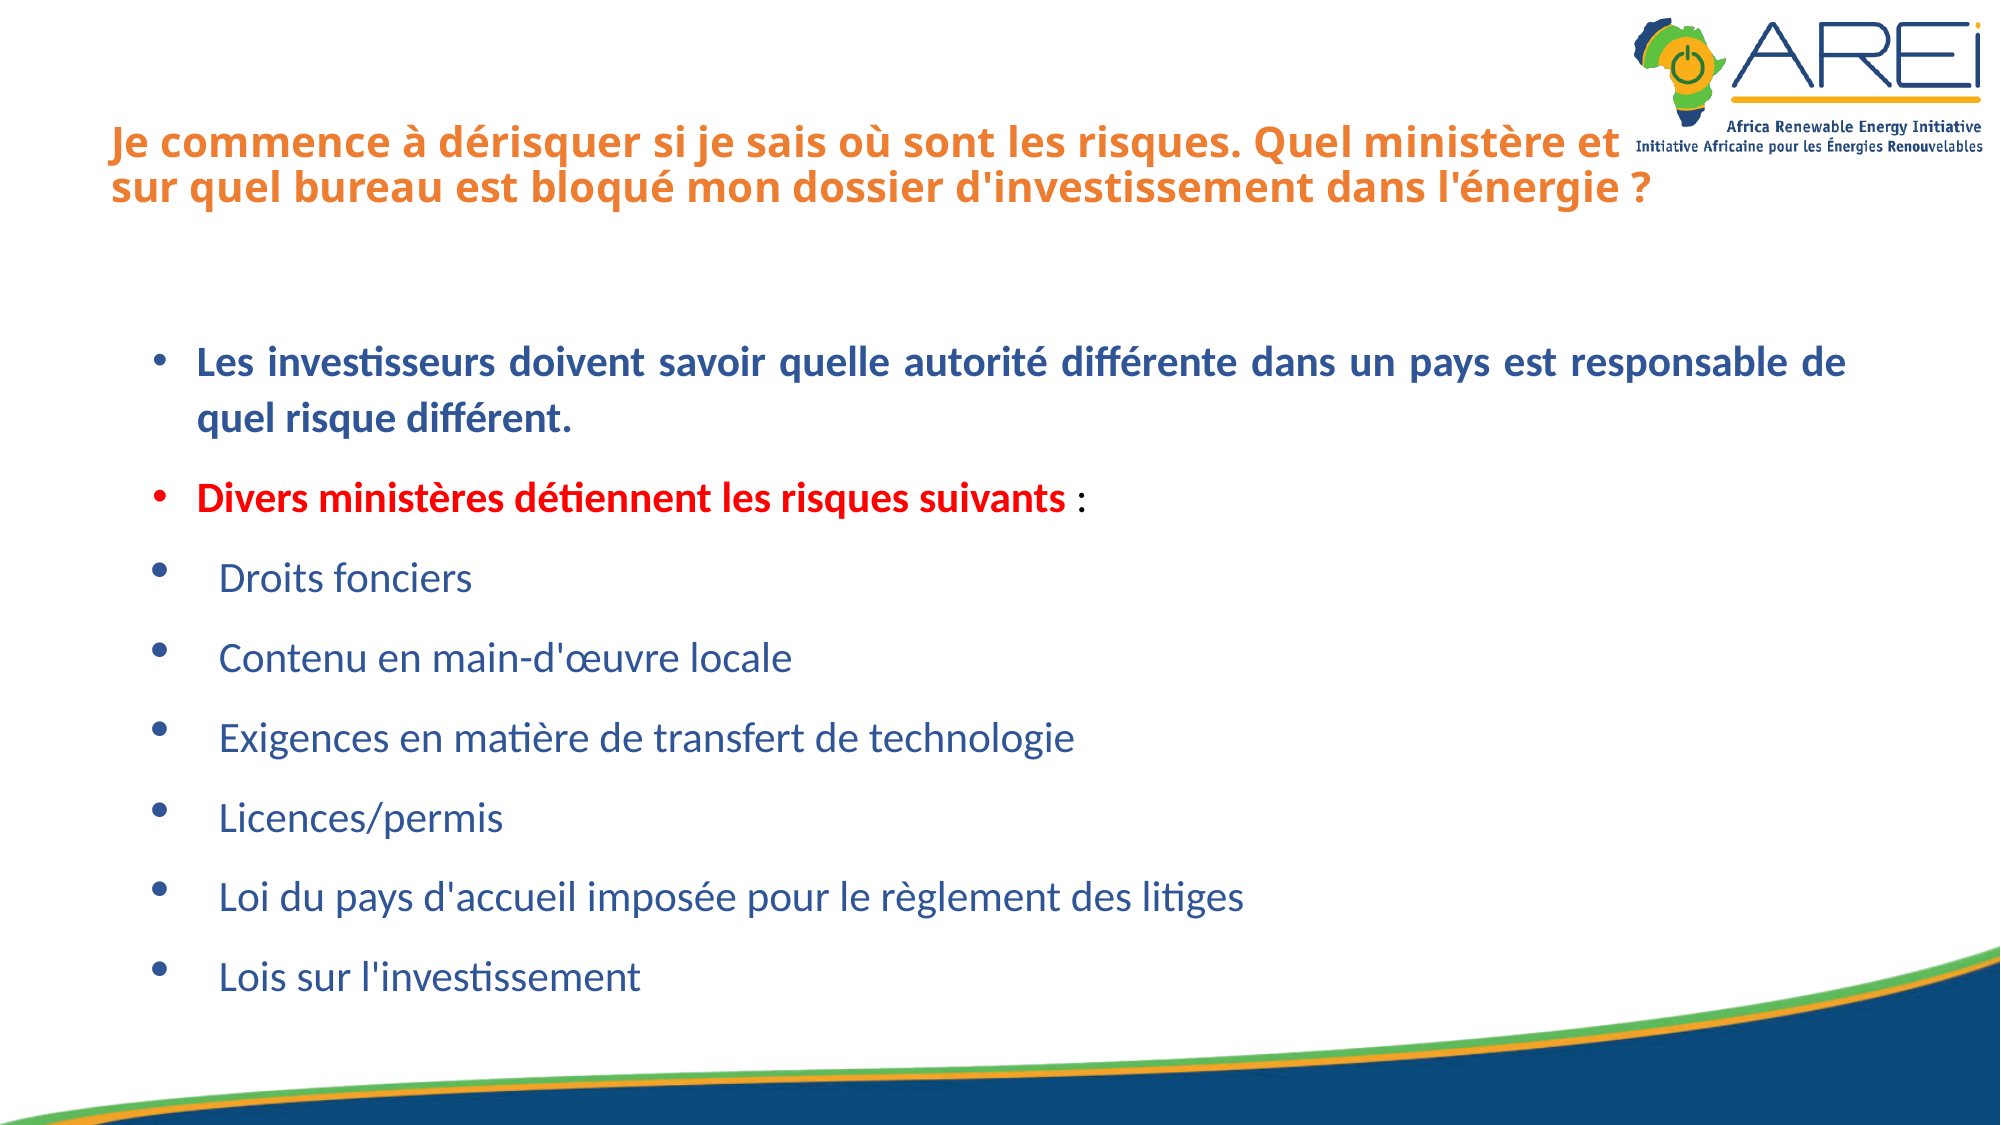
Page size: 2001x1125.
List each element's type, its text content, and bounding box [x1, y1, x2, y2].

title Je commence à dérisquer si je sais où sont les risques. Quel ministère et sur quel bureau est bloqué mon dossier d'investissement dans l'énergie ? [95, 111, 1678, 222]
slide_number 13 [1412, 1042, 1863, 1103]
list Les investisseurs doivent savoir quelle autorité différente dans un pays est responsable de quel risque différent. Divers ministères détiennent les risques suivants : Droits fonciers Contenu en main-d'œuvre locale Exigences en matière de transfert de technologie Licences/permis Loi du pays d'accueil imposée pour le règlement des litiges Lois sur l'investissement [137, 179, 1863, 1014]
picture [1634, 18, 1983, 174]
footer [662, 1042, 1338, 1103]
